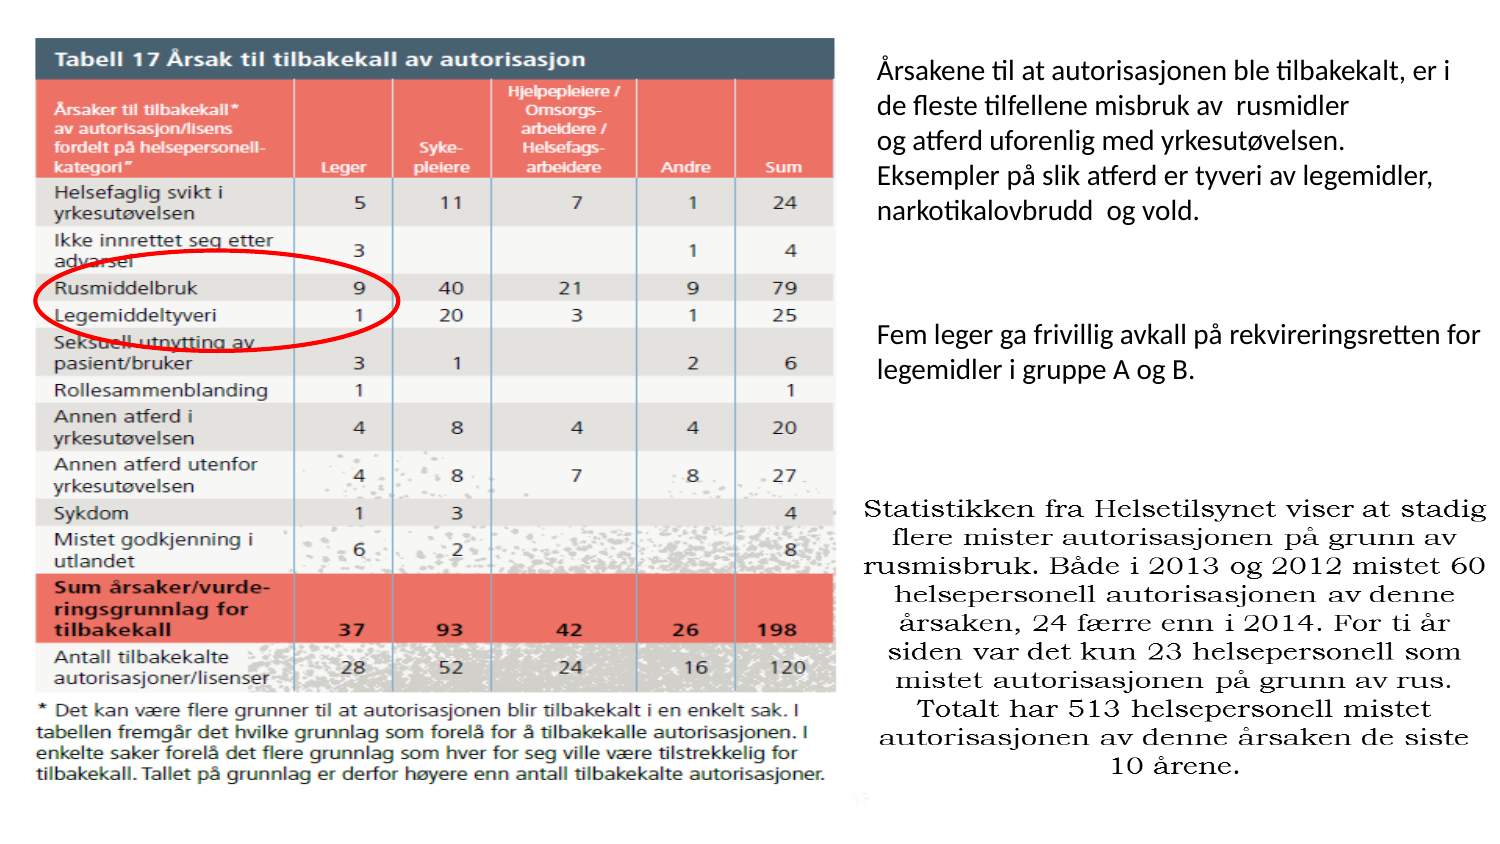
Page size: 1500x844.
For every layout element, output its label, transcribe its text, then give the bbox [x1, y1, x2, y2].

picture [0, 19, 1500, 808]
text_box Fem leger ga frivillig avkall på rekvireringsretten for legemidler i gruppe A og B. [862, 308, 1500, 393]
text_box Årsakene til at autorisasjonen ble tilbakekalt, er i de fleste tilfellene misbruk av rusmidler og atferd uforenlig med yrkesutøvelsen. Eksempler på slik atferd er tyveri av legemidler, narkotikalovbrudd og vold. [862, 43, 1500, 234]
